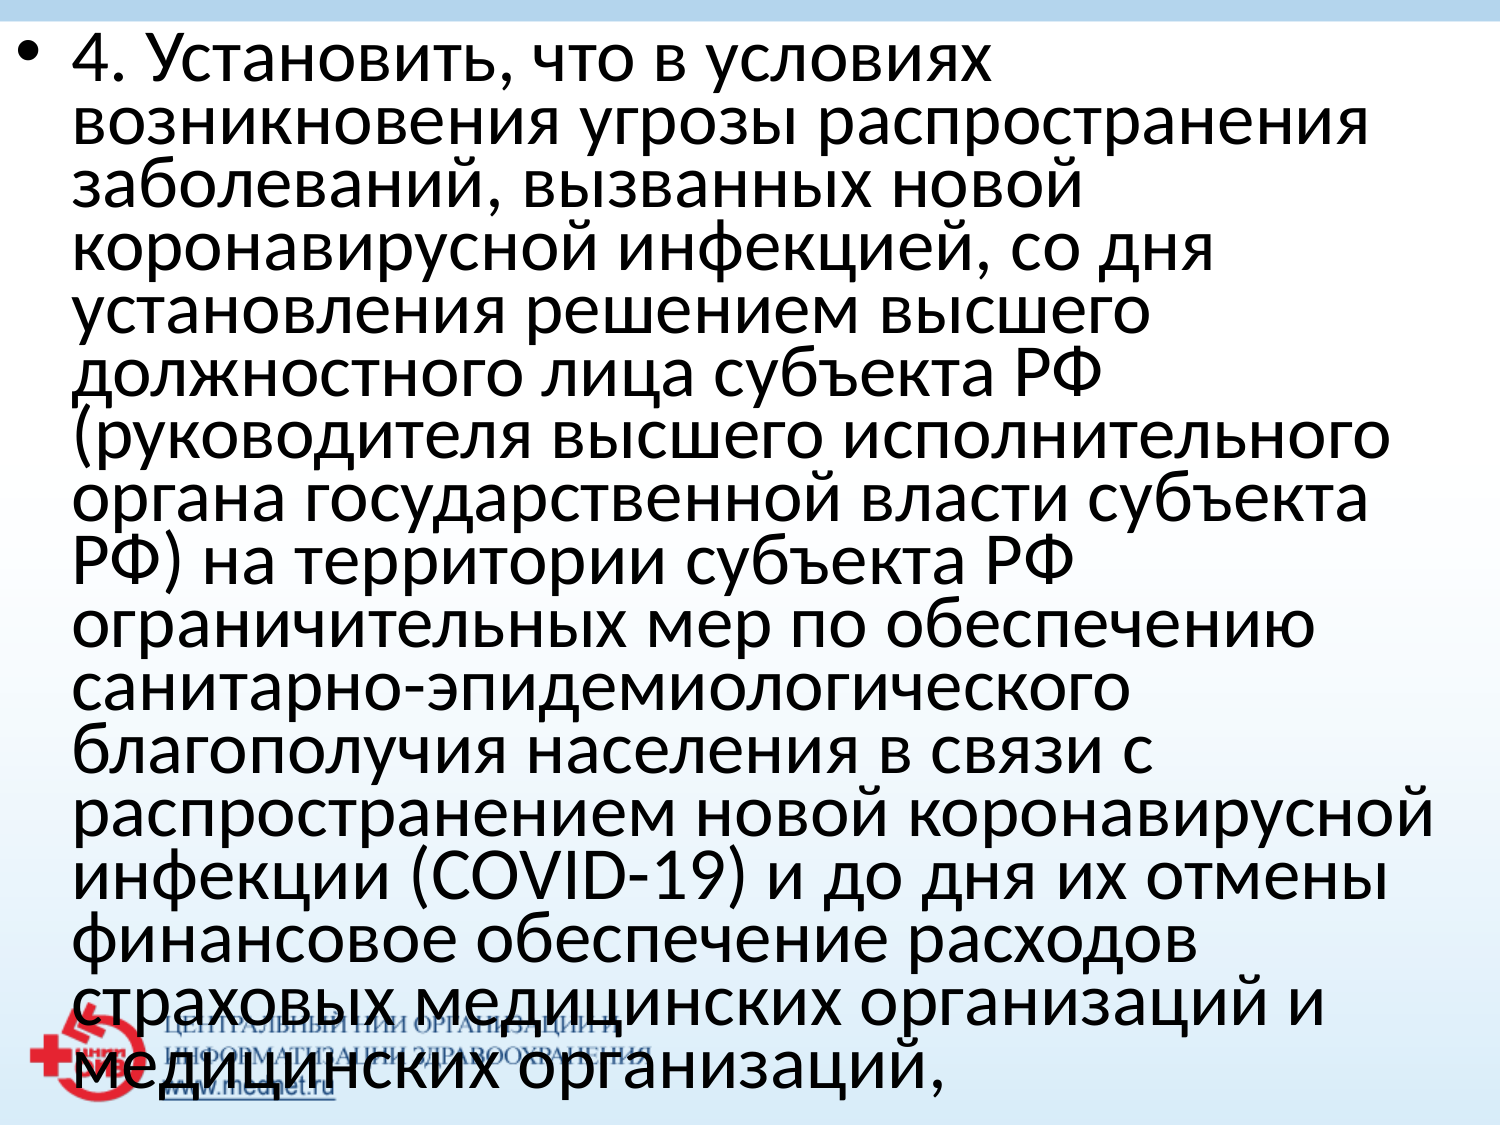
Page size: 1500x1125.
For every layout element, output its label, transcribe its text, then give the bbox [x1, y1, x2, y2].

picture [0, 0, 1500, 23]
picture [0, 1005, 1500, 1125]
list 4. Установить, что в условиях возникновения угрозы распространения заболеваний, вызванных новой коронавирусной инфекцией, со дня установления решением высшего должностного лица субъекта РФ (руководителя высшего исполнительного органа государственной власти субъекта РФ) на территории субъекта РФ ограничительных мер по обеспечению санитарно-эпидемиологического благополучия населения в связи с распространением новой коронавирусной инфекции (COVID-19) и до дня их отмены финансовое обеспечение расходов страховых медицинских организаций и медицинских организаций, [0, 23, 1500, 1005]
